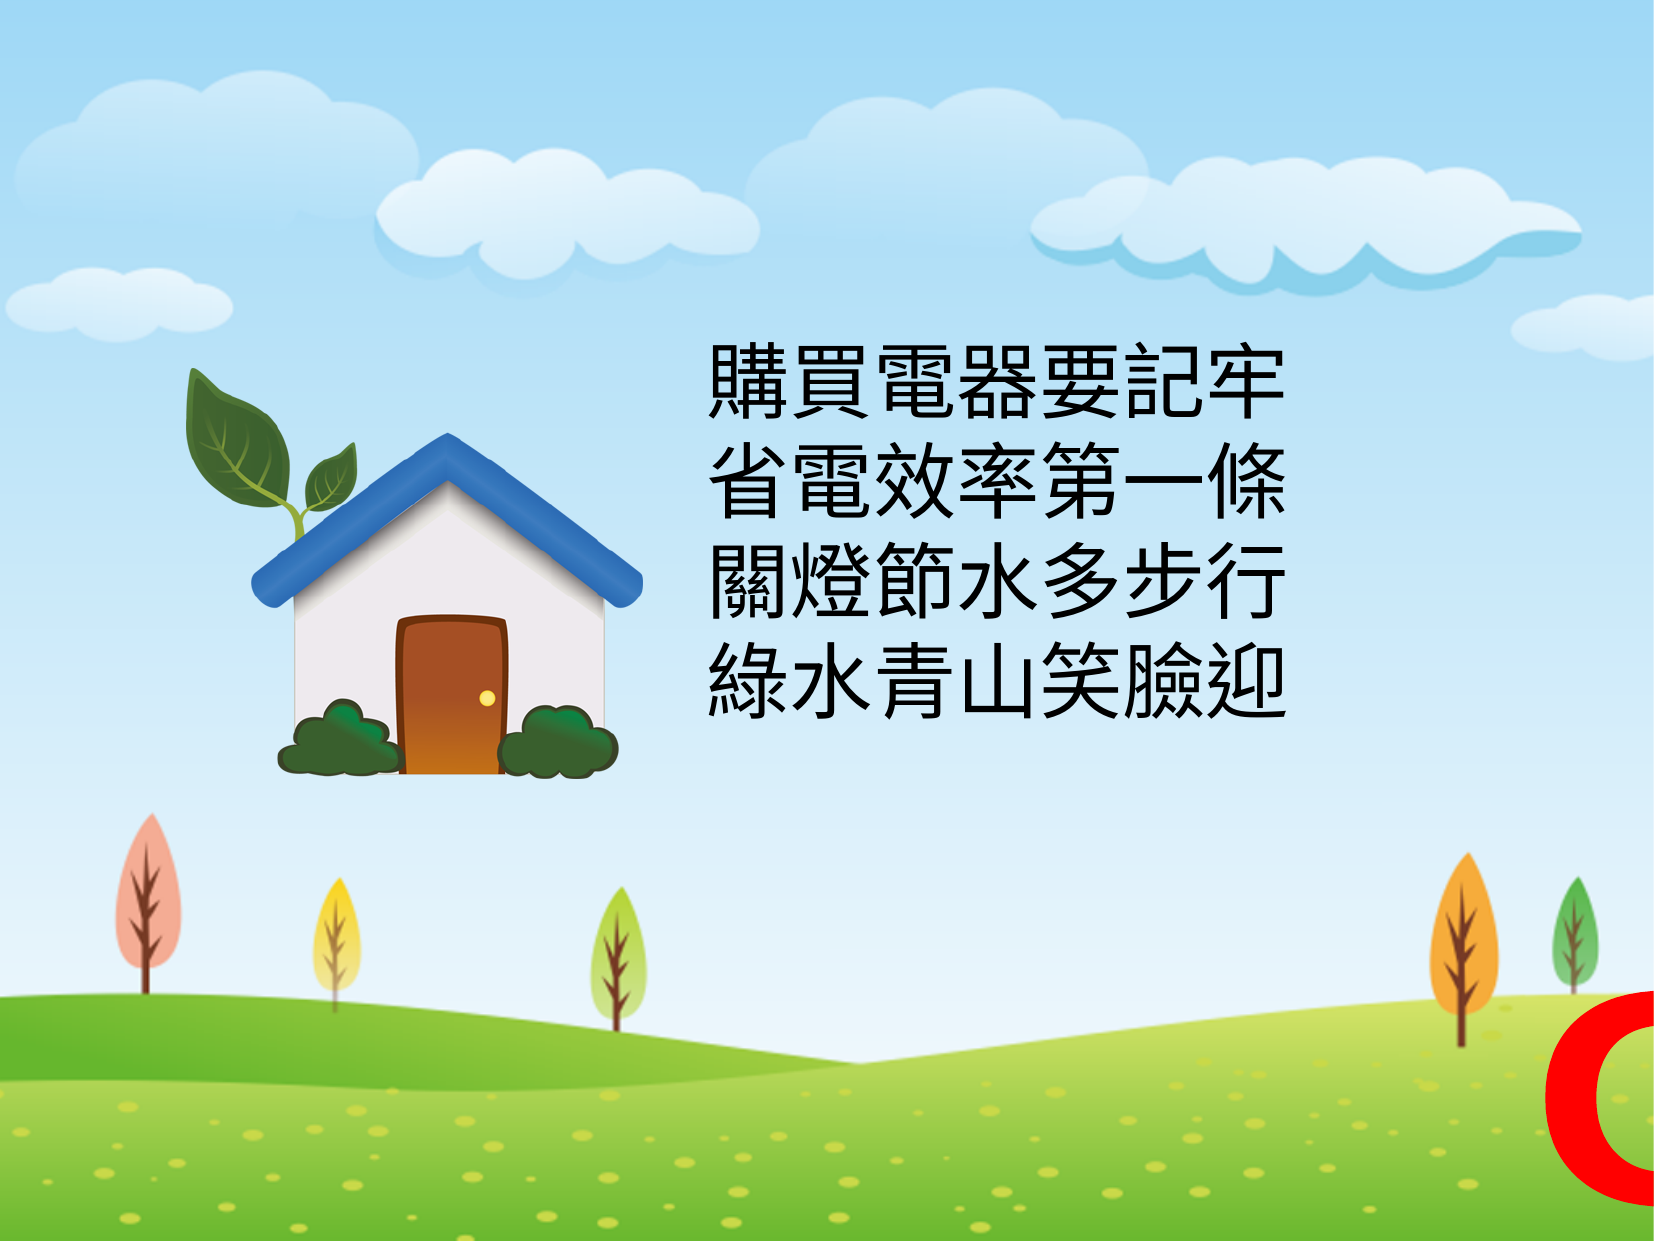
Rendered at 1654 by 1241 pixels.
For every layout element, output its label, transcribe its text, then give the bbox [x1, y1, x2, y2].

picture [0, 0, 1654, 1241]
text_box 購買電器要記牢 省電效率第一條 關燈節水多步行 綠水青山笑臉迎 [691, 321, 1305, 737]
